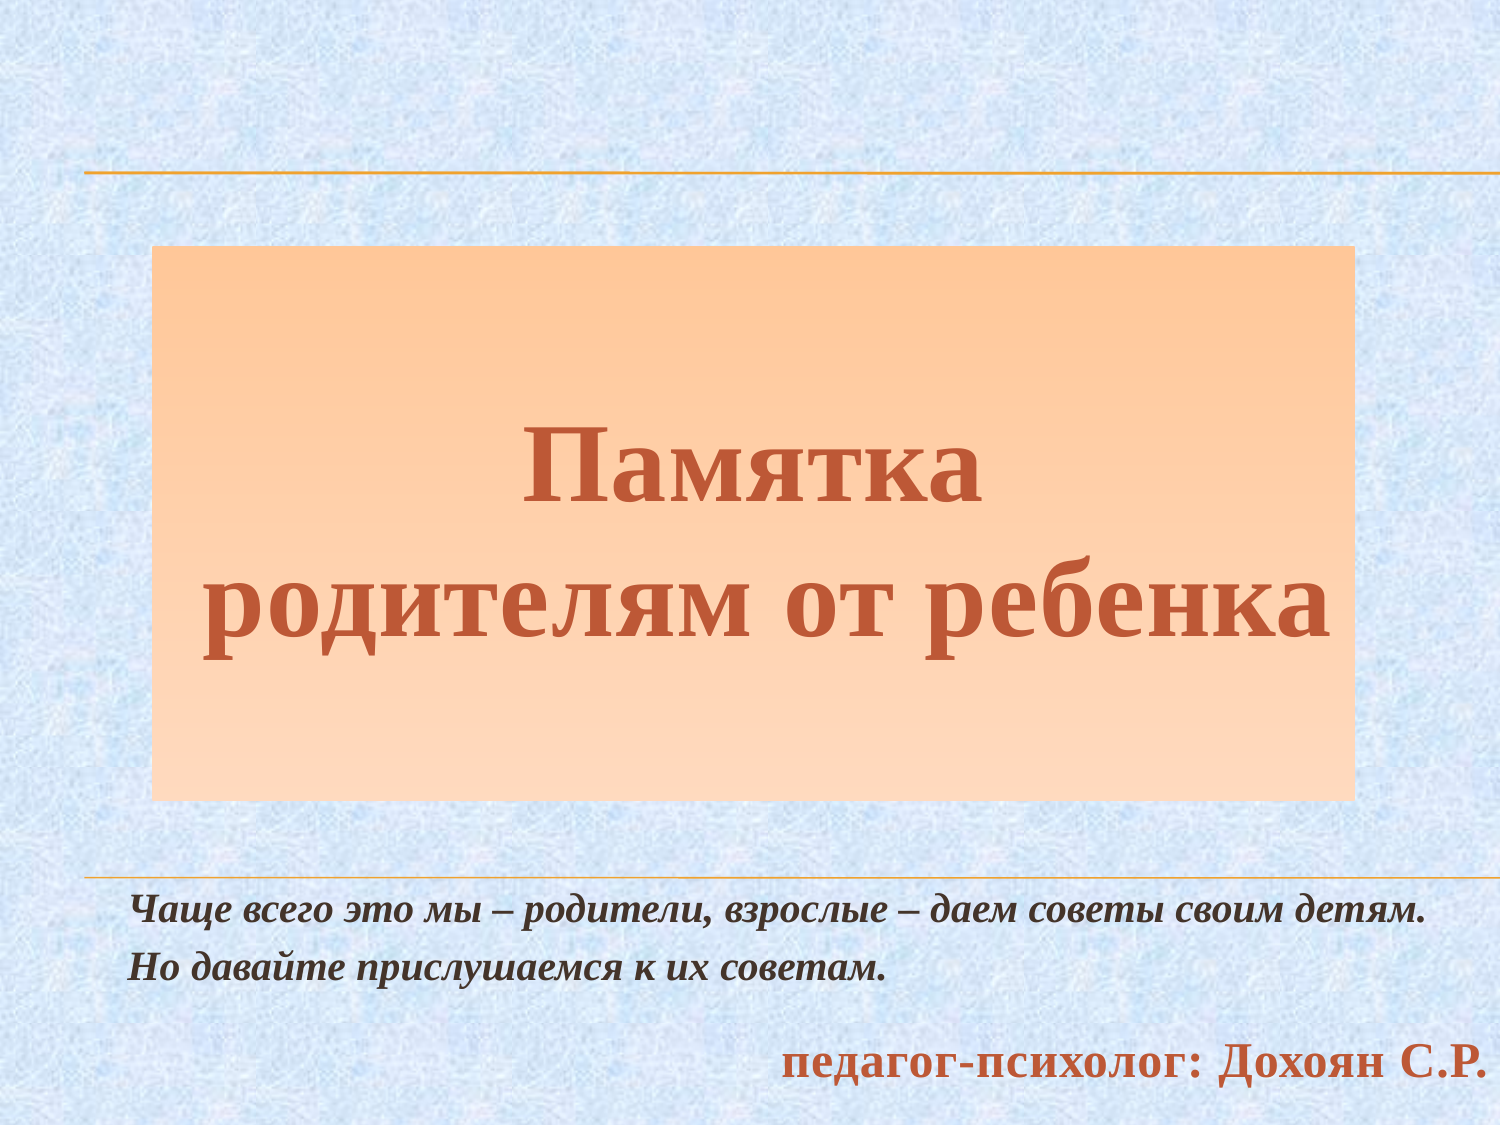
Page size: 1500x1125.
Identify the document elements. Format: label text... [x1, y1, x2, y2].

text_box педагог-психолог: Дохоян С.Р. [766, 1019, 1500, 1095]
text_box Памятка родителям от ребенка [152, 246, 1355, 801]
subtitle Чаще всего это мы – родители, взрослые – даем советы своим детям. Но давайте прислушаемся к их советам. [112, 876, 1500, 1067]
picture [0, 0, 1500, 1125]
